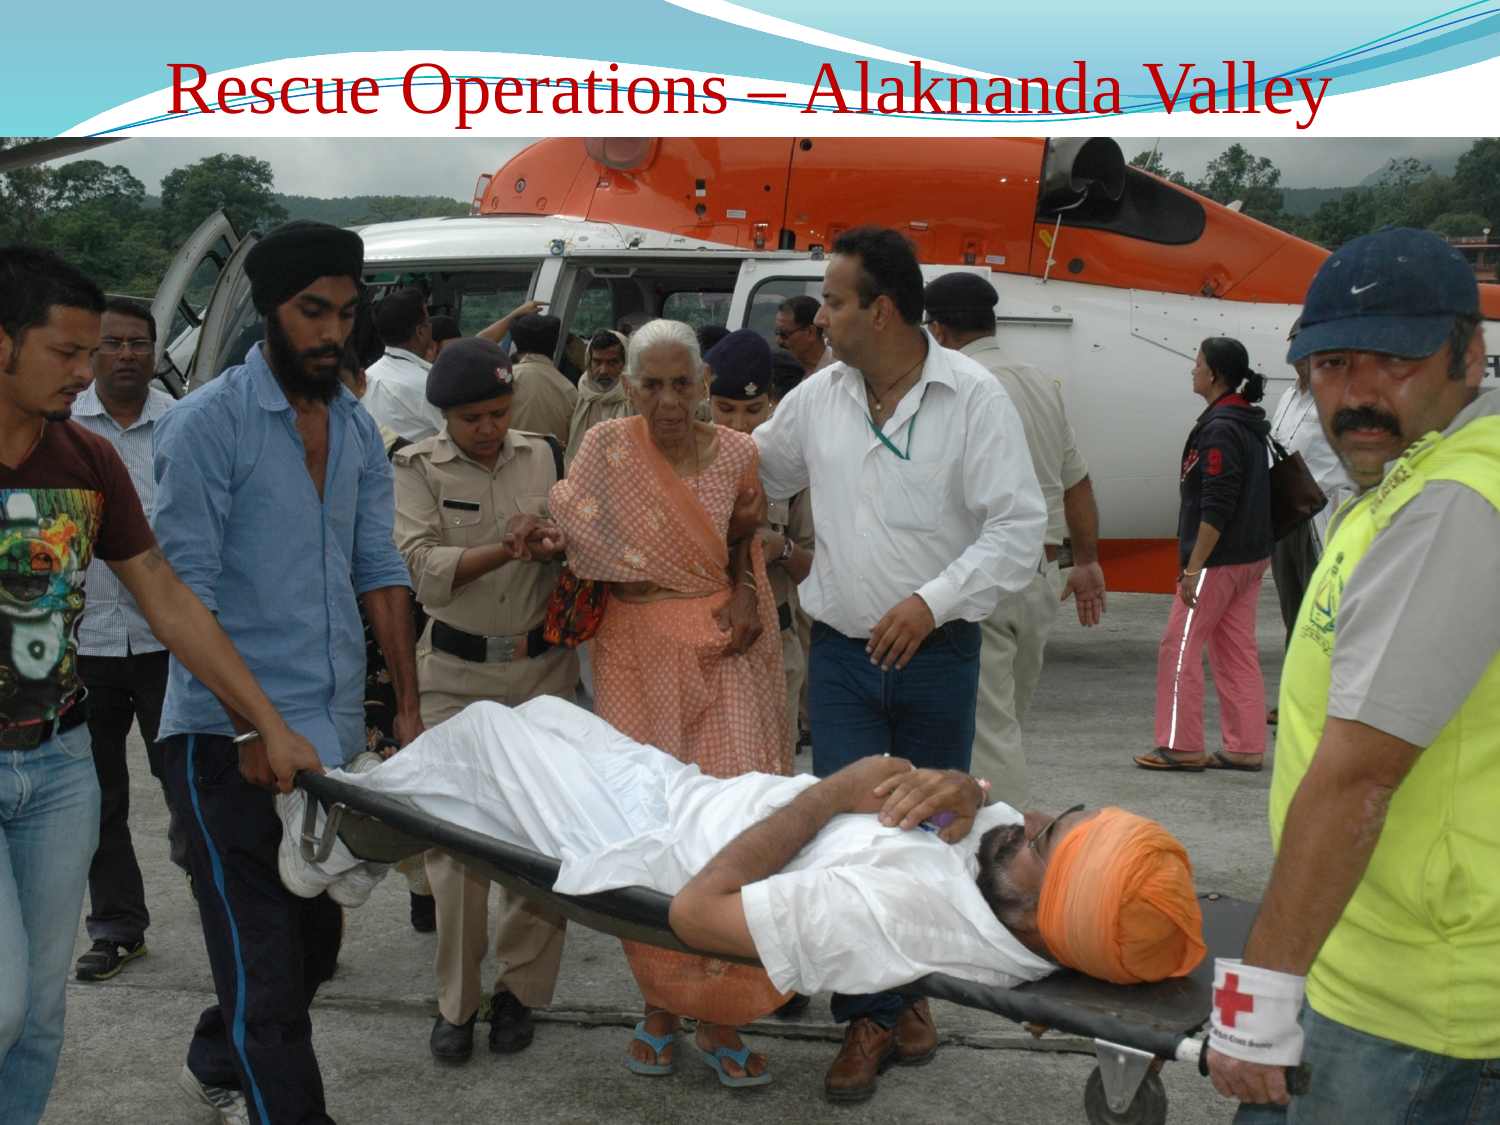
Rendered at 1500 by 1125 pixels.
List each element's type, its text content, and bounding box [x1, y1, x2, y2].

text_box Rescue Operations – Alaknanda Valley [0, 30, 1500, 136]
picture [0, 136, 1500, 1125]
